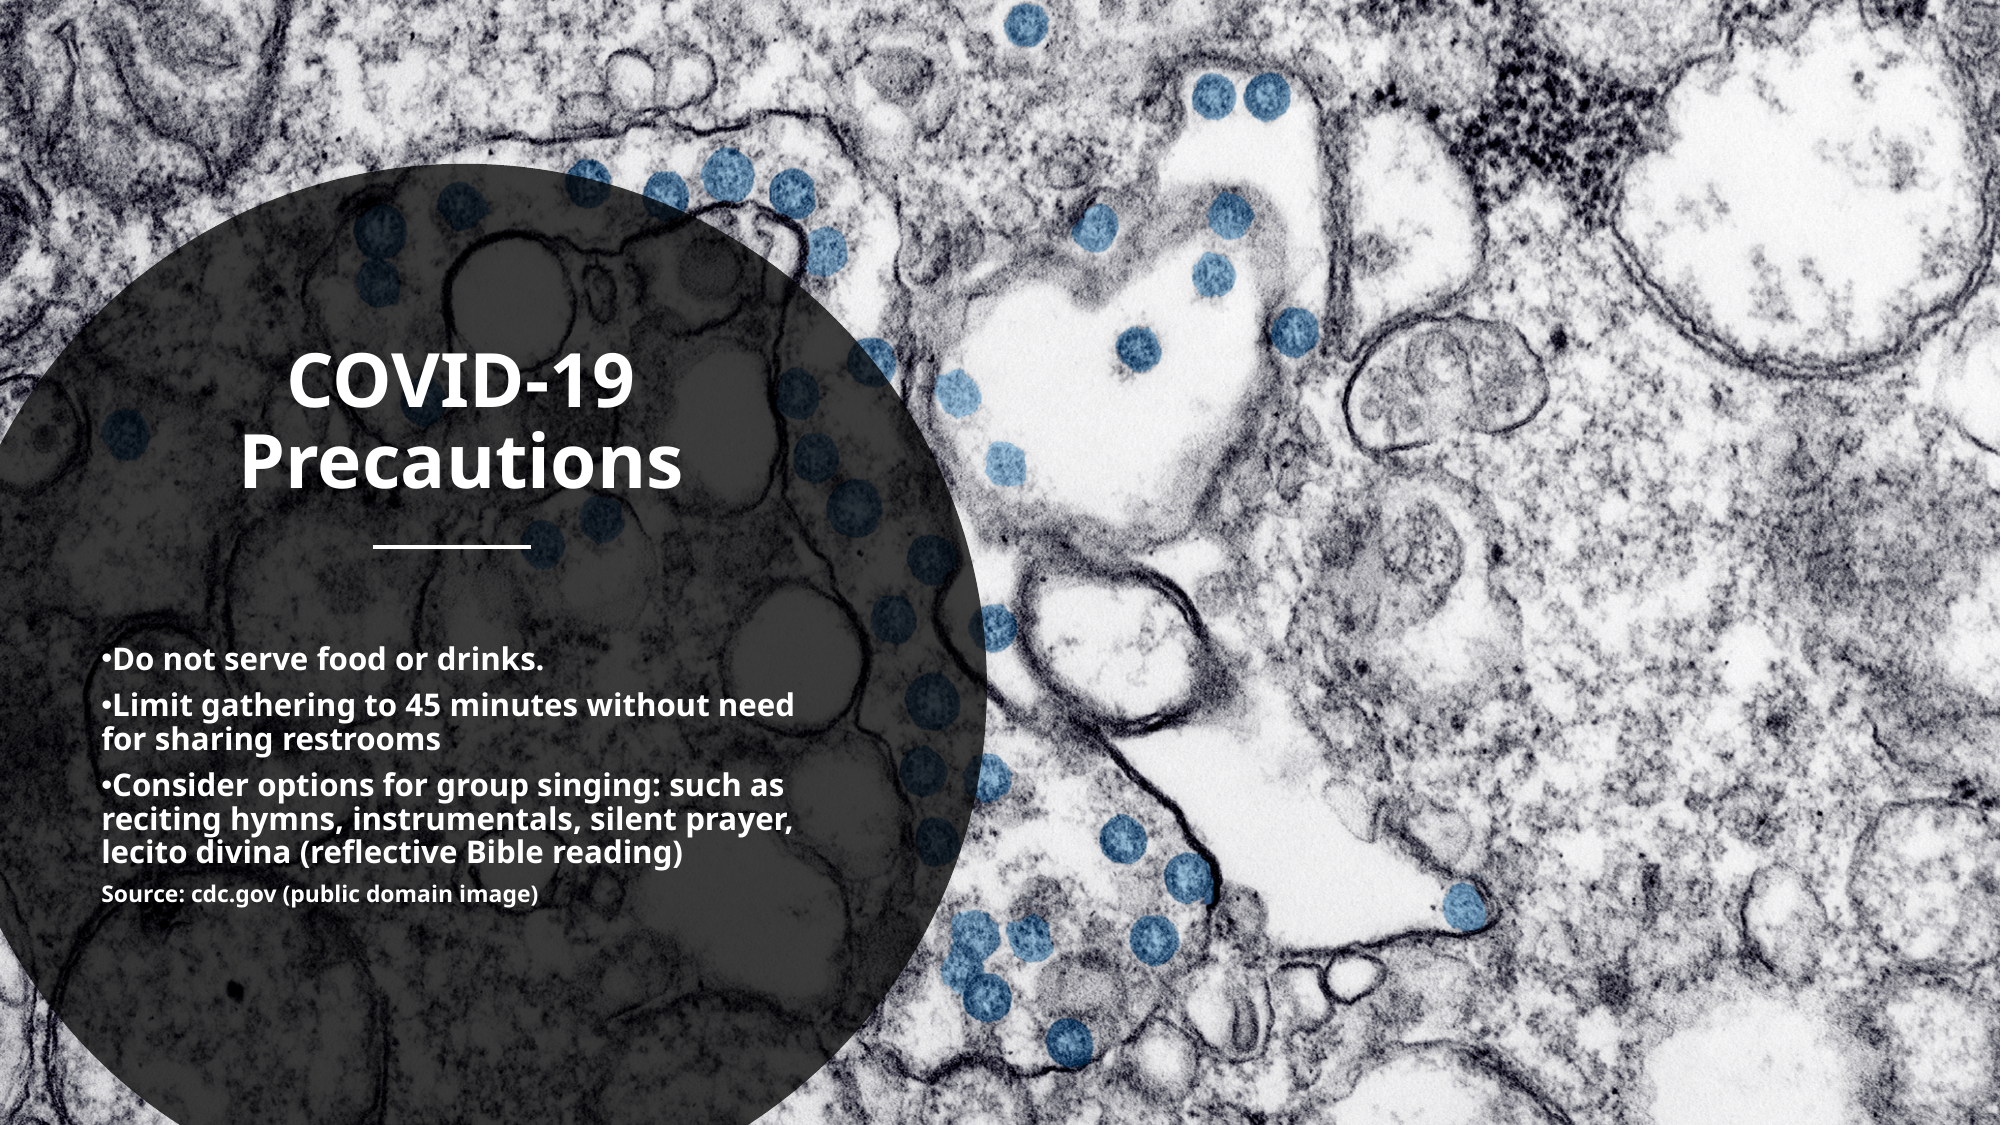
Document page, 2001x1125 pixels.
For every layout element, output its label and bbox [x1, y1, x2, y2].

list [0, 0, 2000, 1125]
